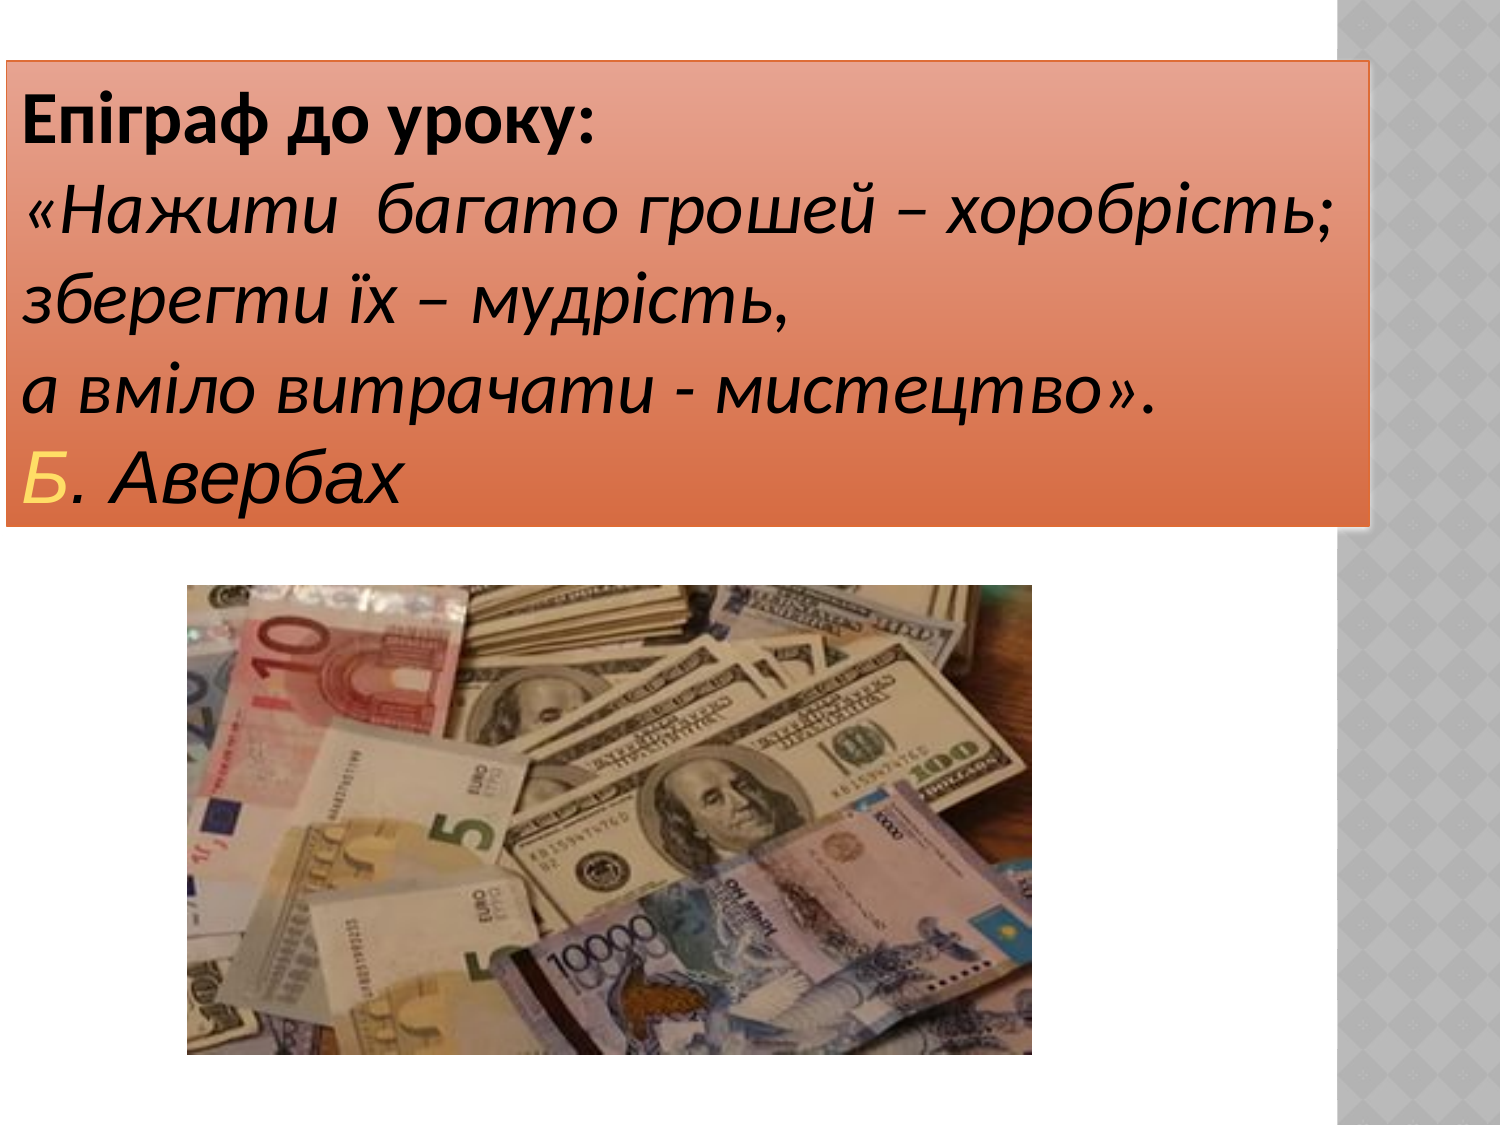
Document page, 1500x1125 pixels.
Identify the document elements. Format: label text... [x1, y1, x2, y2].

text_box Епіграф до уроку: «Нажити багато грошей – хоробрість; зберегти їх – мудрість, а вміло витрачати - мистецтво». Б. Авербах [6, 60, 1370, 527]
picture [186, 585, 1032, 1056]
